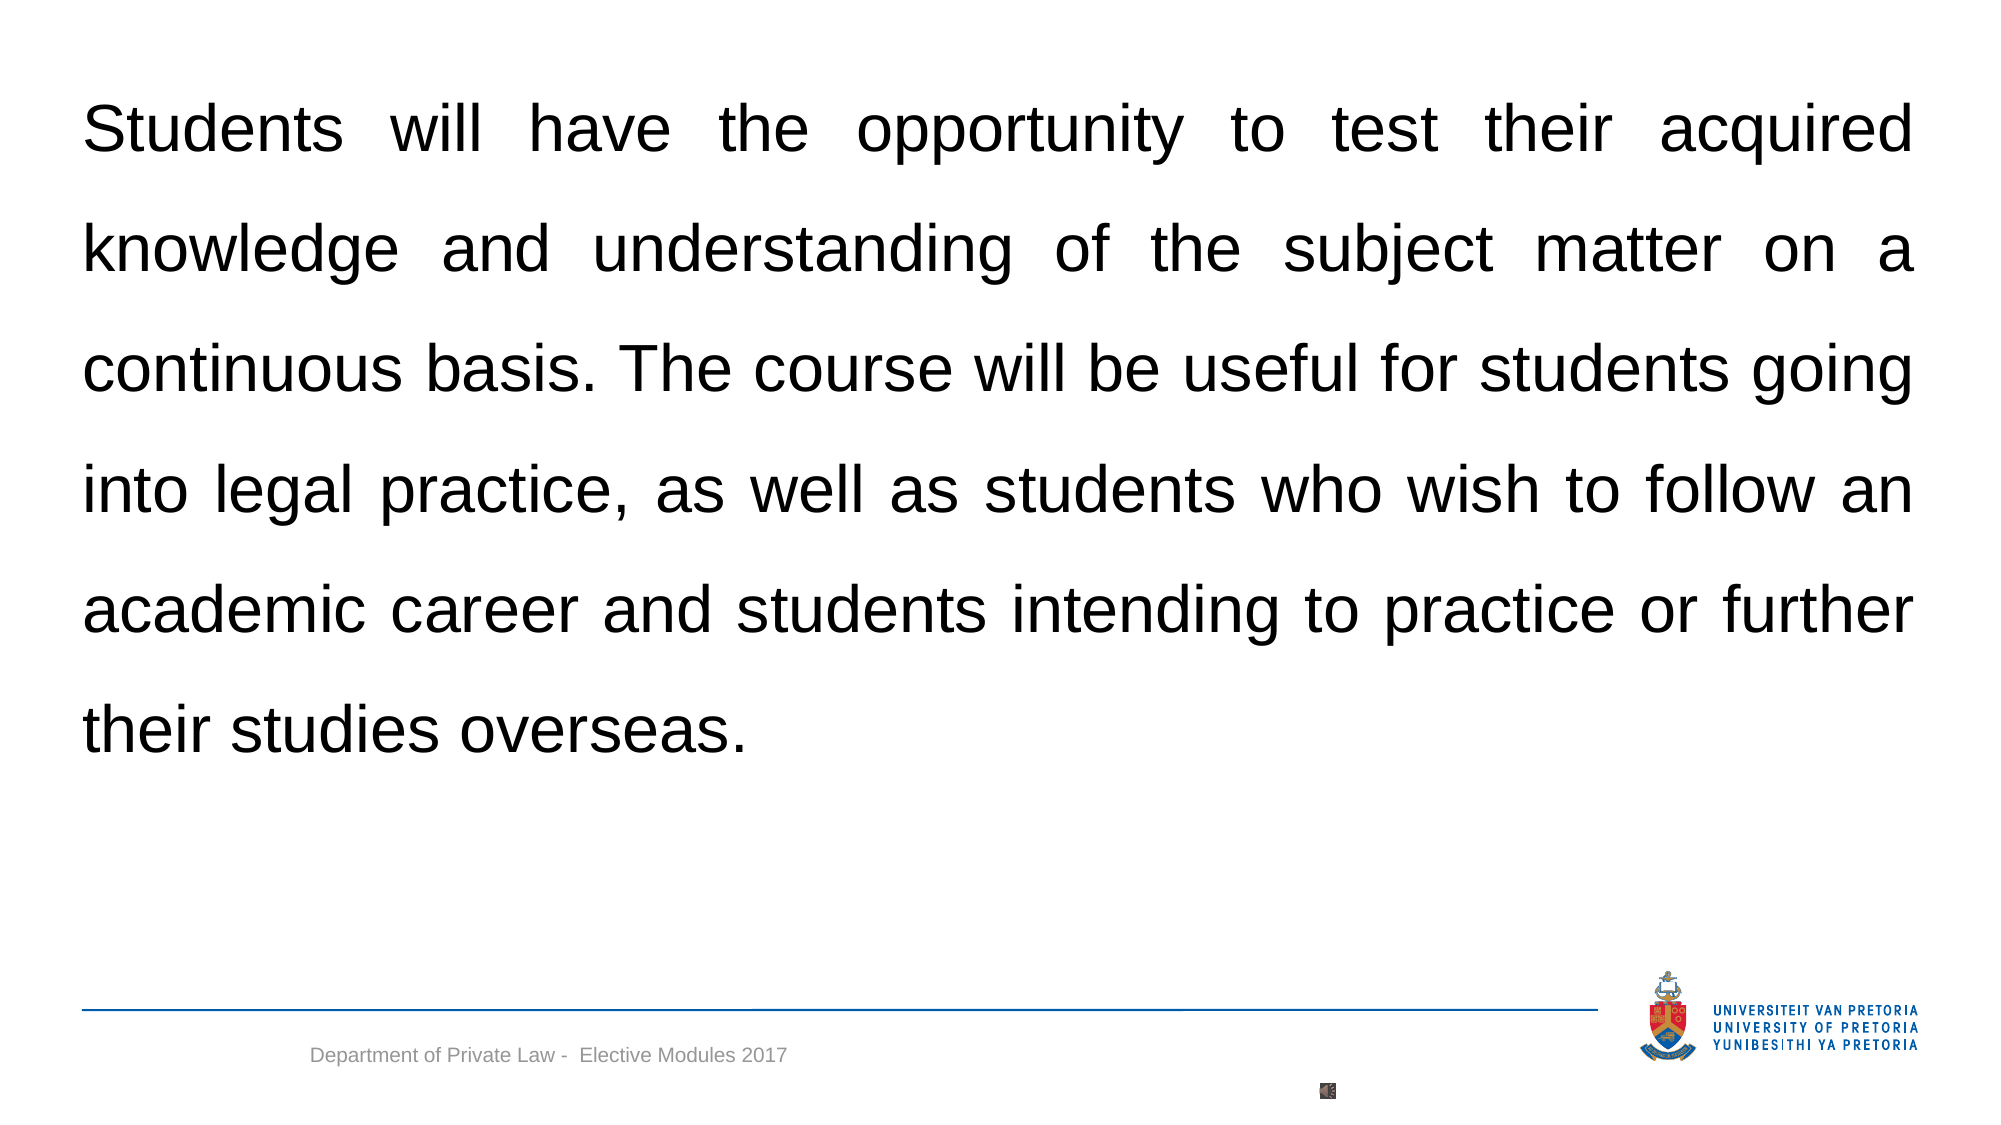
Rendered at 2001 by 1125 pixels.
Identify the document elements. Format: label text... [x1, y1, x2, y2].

picture [1318, 1082, 1337, 1100]
list Students will have the opportunity to test their acquired knowledge and understanding of the subject matter on a continuous basis. The course will be useful for students going into legal practice, as well as students who wish to follow an academic career and students intending to practice or further their studies overseas. [82, 37, 1917, 972]
list Department of Private Law - Elective Modules 2017 [294, 1034, 1449, 1100]
